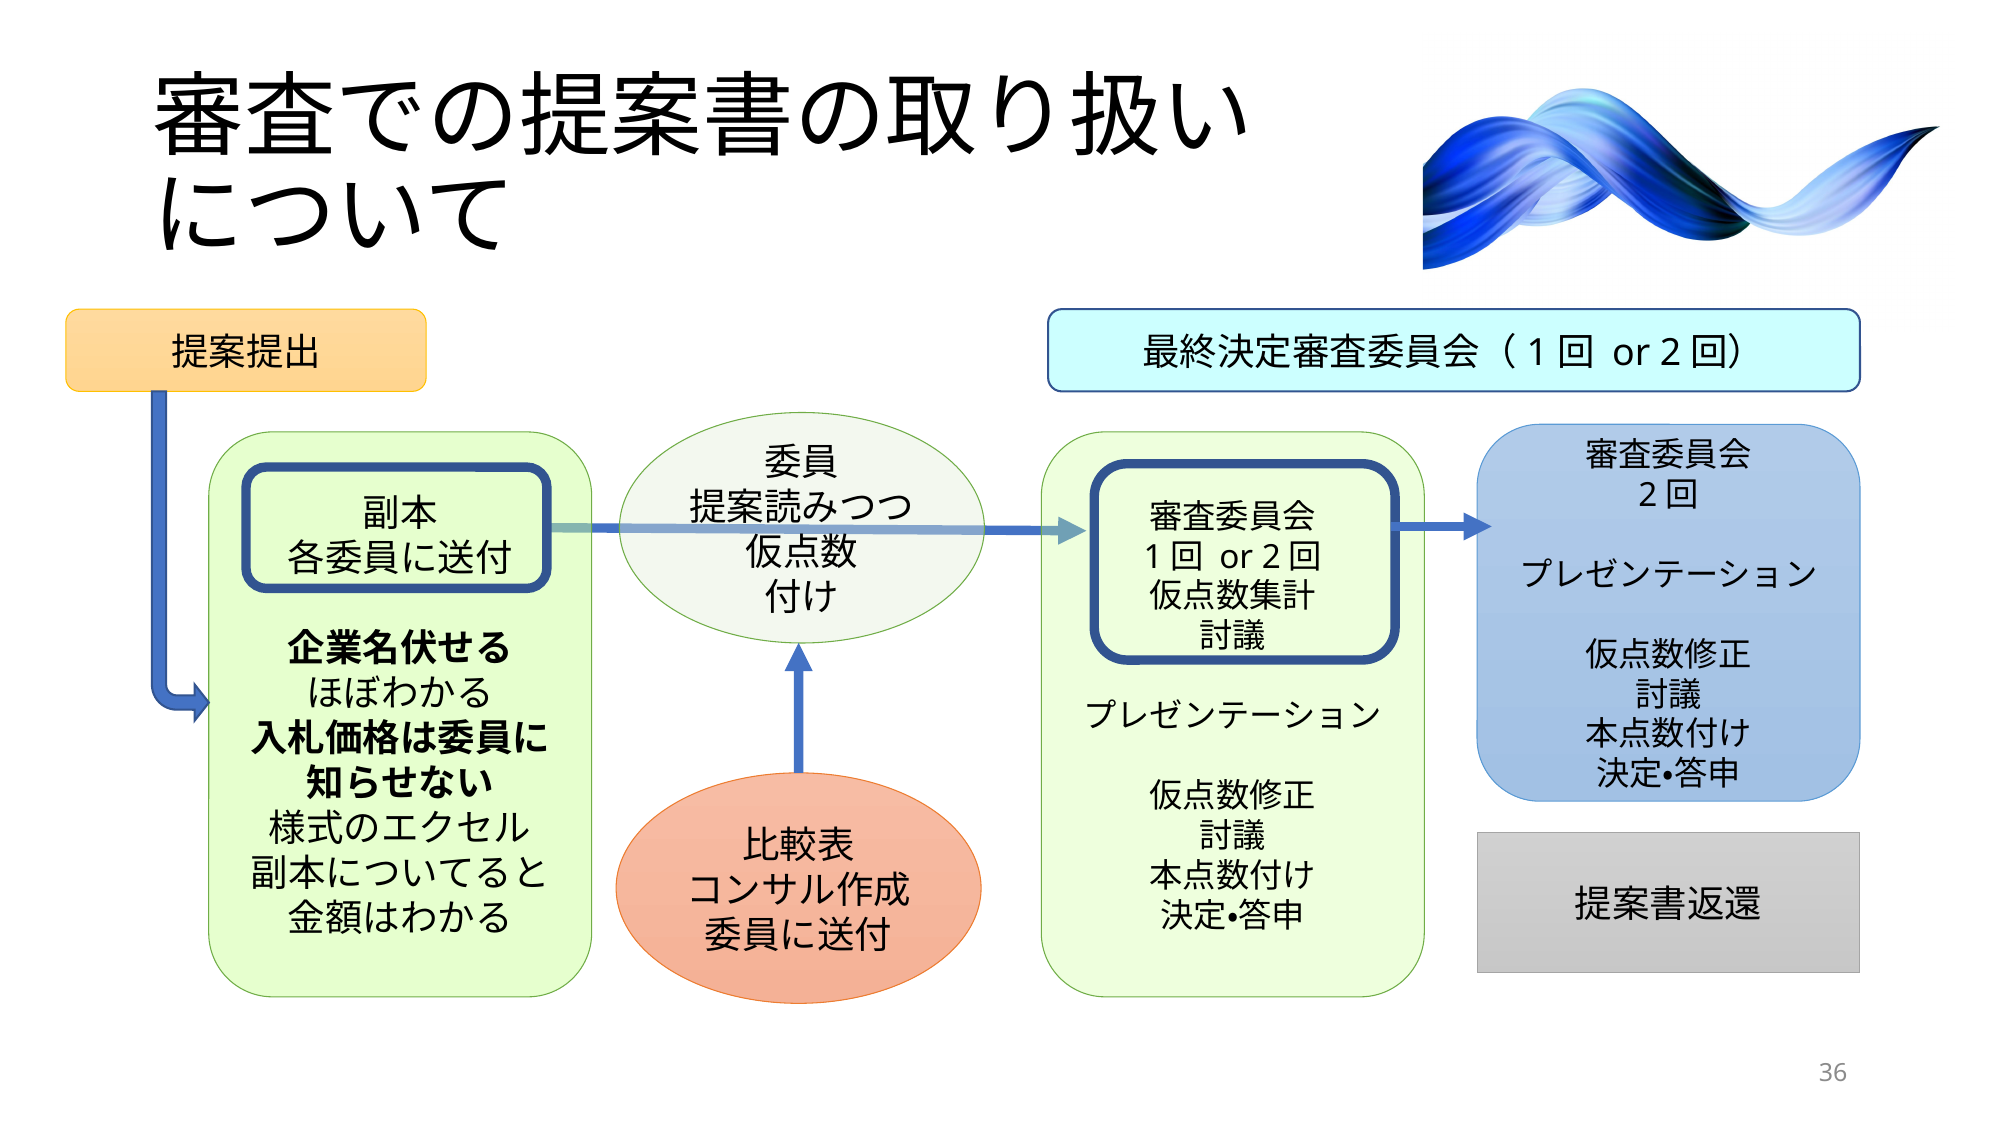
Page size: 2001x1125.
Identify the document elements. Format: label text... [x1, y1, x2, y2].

text_box 委員 提案読みつつ 仮点数 付け [618, 411, 985, 527]
text_box [244, 465, 548, 590]
text_box 提案提出 [65, 308, 427, 392]
text_box [1093, 462, 1397, 662]
text_box 比較表 コンサル作成 委員に送付 [615, 772, 982, 1004]
text_box 委員 提案読みつつ 仮点数 付け [618, 531, 985, 644]
text_box [150, 390, 211, 724]
text_box 最終決定審査委員会（1回 or 2回） [1047, 308, 1862, 393]
slide_number 36 [1412, 1043, 1863, 1104]
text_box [546, 527, 1087, 531]
picture [1422, 32, 1955, 332]
text_box 審査委員会 2回 プレゼンテーション 仮点数修正 討議 本点数付け 決定・答申 [1476, 423, 1861, 802]
text_box 副本 各委員に送付 企業名伏せる ほぼわかる 入札価格は委員に知らせない 様式のエクセル 副本についてると 金額はわかる [208, 431, 593, 998]
text_box 提案書返還 [1477, 832, 1860, 973]
title 審査での提案書の取り扱い について [137, 59, 1422, 278]
text_box 審査委員会 1回 or 2回 仮点数集計 討議 プレゼンテーション 仮点数修正 討議 本点数付け 決定・答申 [1040, 431, 1425, 998]
